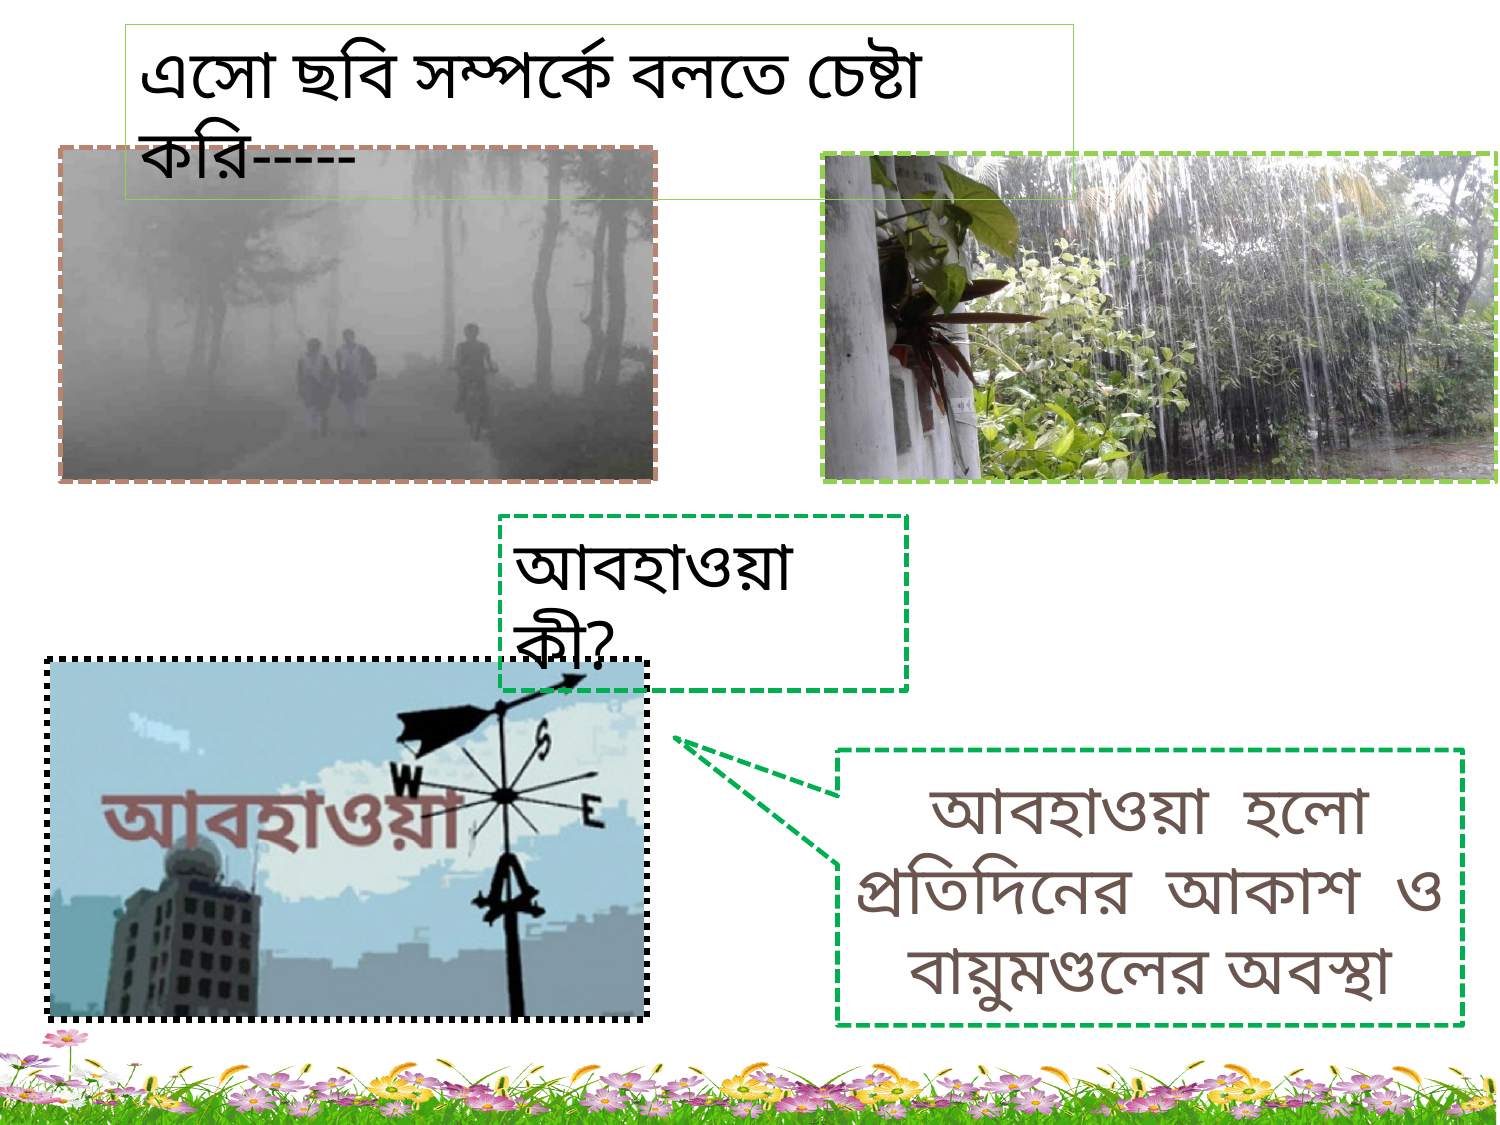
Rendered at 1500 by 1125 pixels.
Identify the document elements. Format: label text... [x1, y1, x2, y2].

picture [61, 149, 654, 480]
picture [824, 154, 1495, 480]
text_box আবহাওয়া কী? [500, 516, 907, 691]
picture [0, 661, 1498, 1125]
text_box আবহাওয়া হলো প্রতিদিনের আকাশ ও বায়ুমণ্ডলের অবস্থা [673, 736, 1465, 1008]
text_box এসো ছবি সম্পর্কে বলতে চেষ্টা করি----- [125, 24, 1074, 200]
